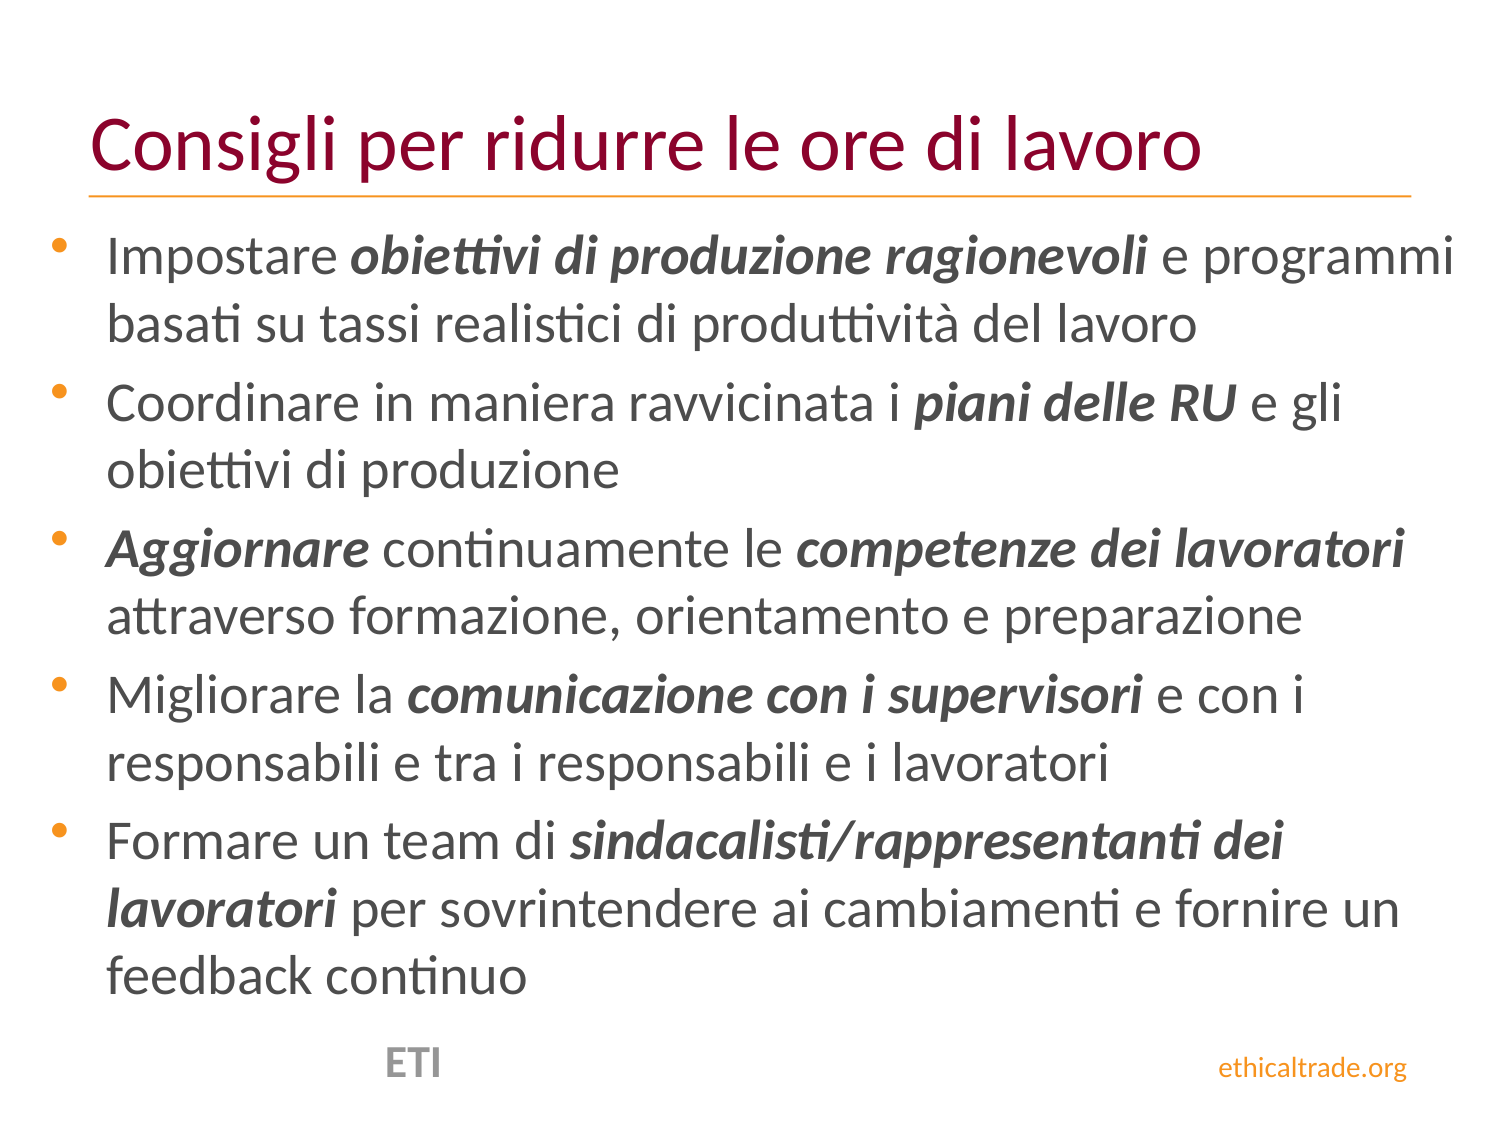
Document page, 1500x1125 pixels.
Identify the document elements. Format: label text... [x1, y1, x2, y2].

title Consigli per ridurre le ore di lavoro [74, 44, 1426, 210]
list Impostare obiettivi di produzione ragionevoli e programmi basati su tassi realistici di produttività del lavoro Coordinare in maniera ravvicinata i piani delle RU e gli obiettivi di produzione Aggiornare continuamente le competenze dei lavoratori attraverso formazione, orientamento e preparazione Migliorare la comunicazione con i supervisori e con i responsabili e tra i responsabili e i lavoratori Formare un team di sindacalisti/rappresentanti dei lavoratori per sovrintendere ai cambiamenti e fornire un feedback continuo [34, 210, 1500, 954]
footer ETI ethicaltrade.org [29, 1024, 1424, 1103]
